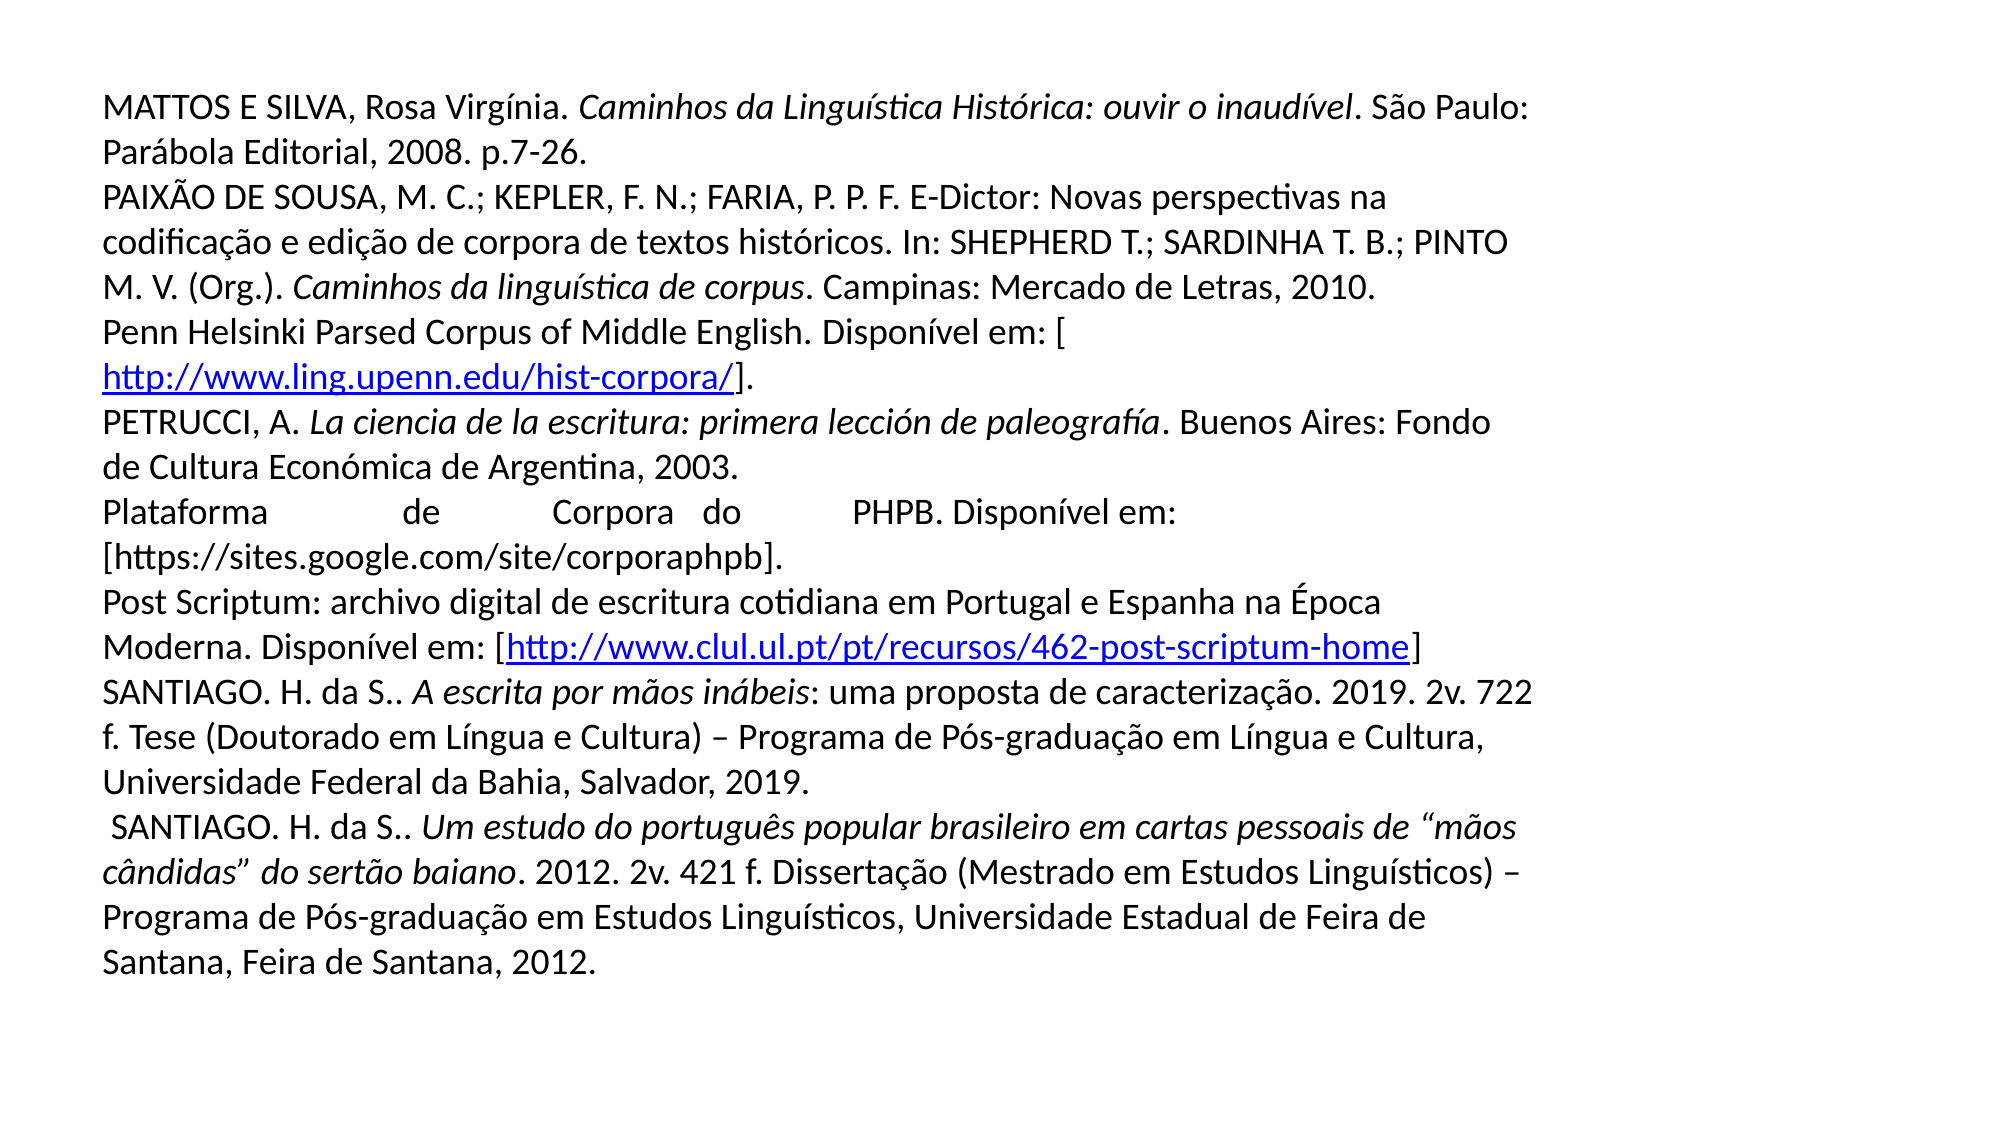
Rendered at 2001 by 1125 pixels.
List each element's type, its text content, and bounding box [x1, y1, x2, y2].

text_box MATTOS E SILVA, Rosa Virgínia. Caminhos da Linguística Histórica: ouvir o inaudível. São Paulo: Parábola Editorial, 2008. p.7-26. PAIXÃO DE SOUSA, M. C.; KEPLER, F. N.; FARIA, P. P. F. E-Dictor: Novas perspectivas na codificação e edição de corpora de textos históricos. In: SHEPHERD T.; SARDINHA T. B.; PINTO M. V. (Org.). Caminhos da linguística de corpus. Campinas: Mercado de Letras, 2010. Penn Helsinki Parsed Corpus of Middle English. Disponível em: [http://www.ling.upenn.edu/hist-corpora/]. PETRUCCI, A. La ciencia de la escritura: primera lección de paleografía. Buenos Aires: Fondo de Cultura Económica de Argentina, 2003. Plataforma de Corpora do PHPB. Disponível em: [https://sites.google.com/site/corporaphpb]. Post Scriptum: archivo digital de escritura cotidiana em Portugal e Espanha na Época Moderna. Disponível em: [http://www.clul.ul.pt/pt/recursos/462-post-scriptum-home] SANTIAGO. H. da S.. A escrita por mãos inábeis: uma proposta de caracterização. 2019. 2v. 722 f. Tese (Doutorado em Língua e Cultura) – Programa de Pós-graduação em Língua e Cultura, Universidade Federal da Bahia, Salvador, 2019. SANTIAGO. H. da S.. Um estudo do português popular brasileiro em cartas pessoais de “mãos cândidas” do sertão baiano. 2012. 2v. 421 f. Dissertação (Mestrado em Estudos Linguísticos) – Programa de Pós-graduação em Estudos Linguísticos, Universidade Estadual de Feira de Santana, Feira de Santana, 2012. [87, 74, 1550, 1035]
